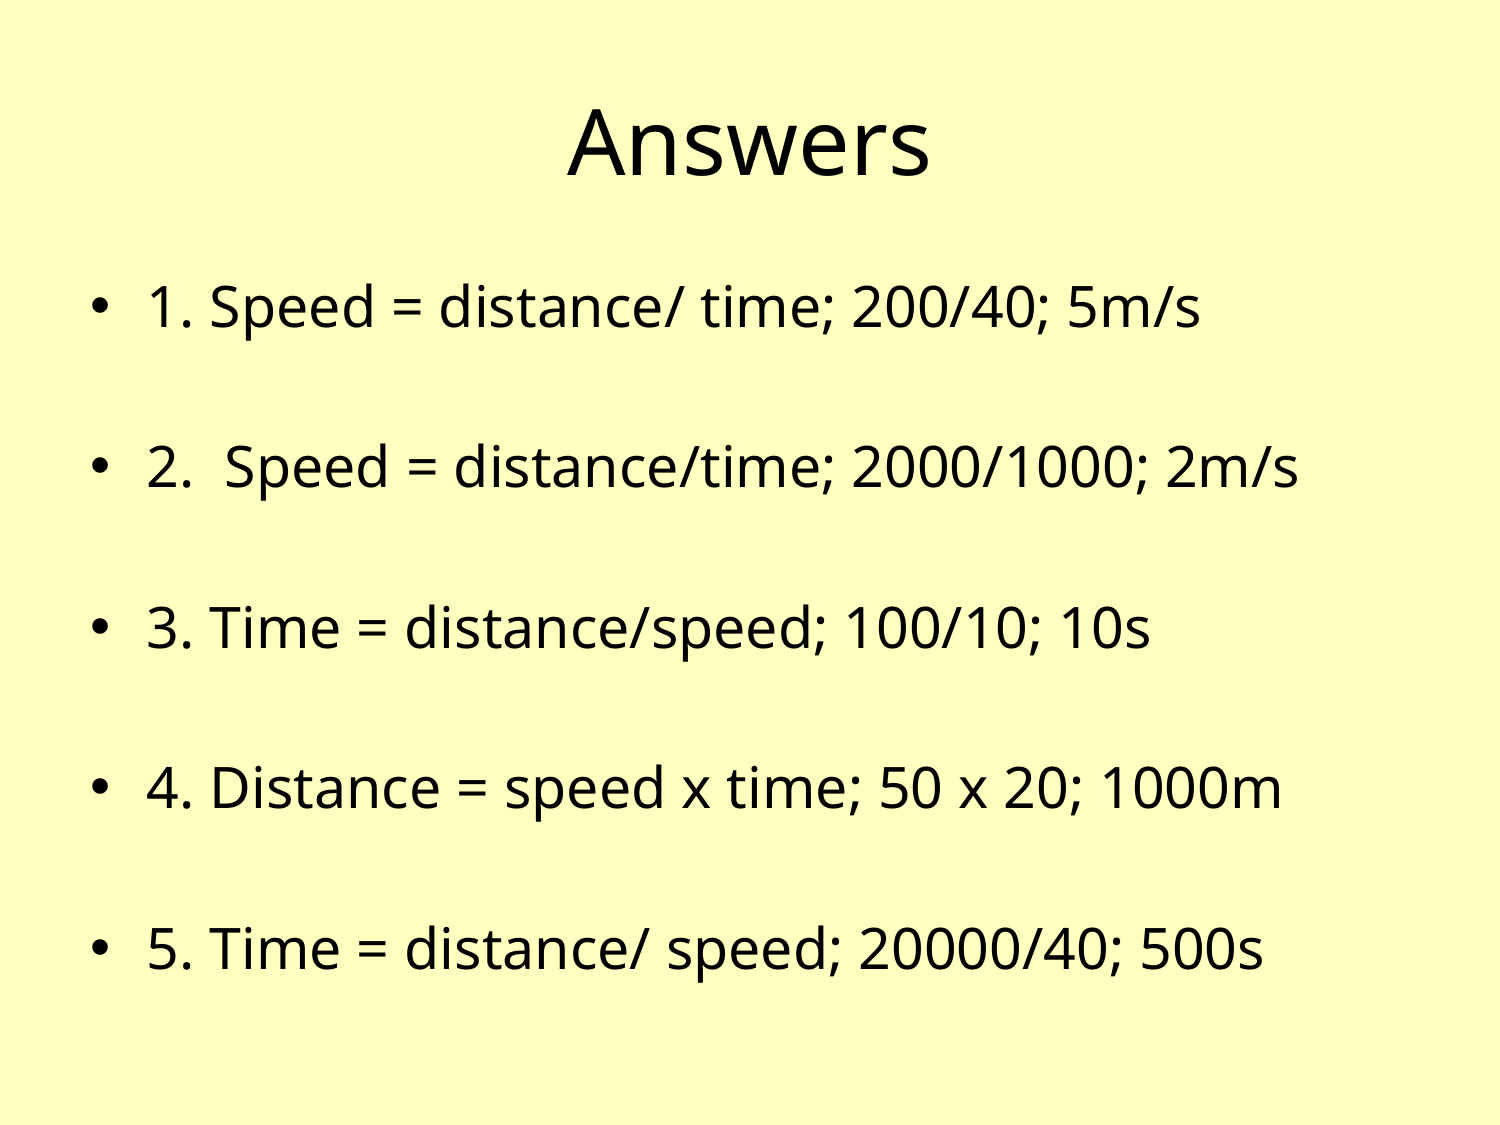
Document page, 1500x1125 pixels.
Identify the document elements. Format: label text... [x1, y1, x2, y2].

title Answers [75, 45, 1425, 233]
list 1. Speed = distance/ time; 200/40; 5m/s 2. Speed = distance/time; 2000/1000; 2m/s 3. Time = distance/speed; 100/10; 10s 4. Distance = speed x time; 50 x 20; 1000m 5. Time = distance/ speed; 20000/40; 500s [75, 262, 1425, 1005]
